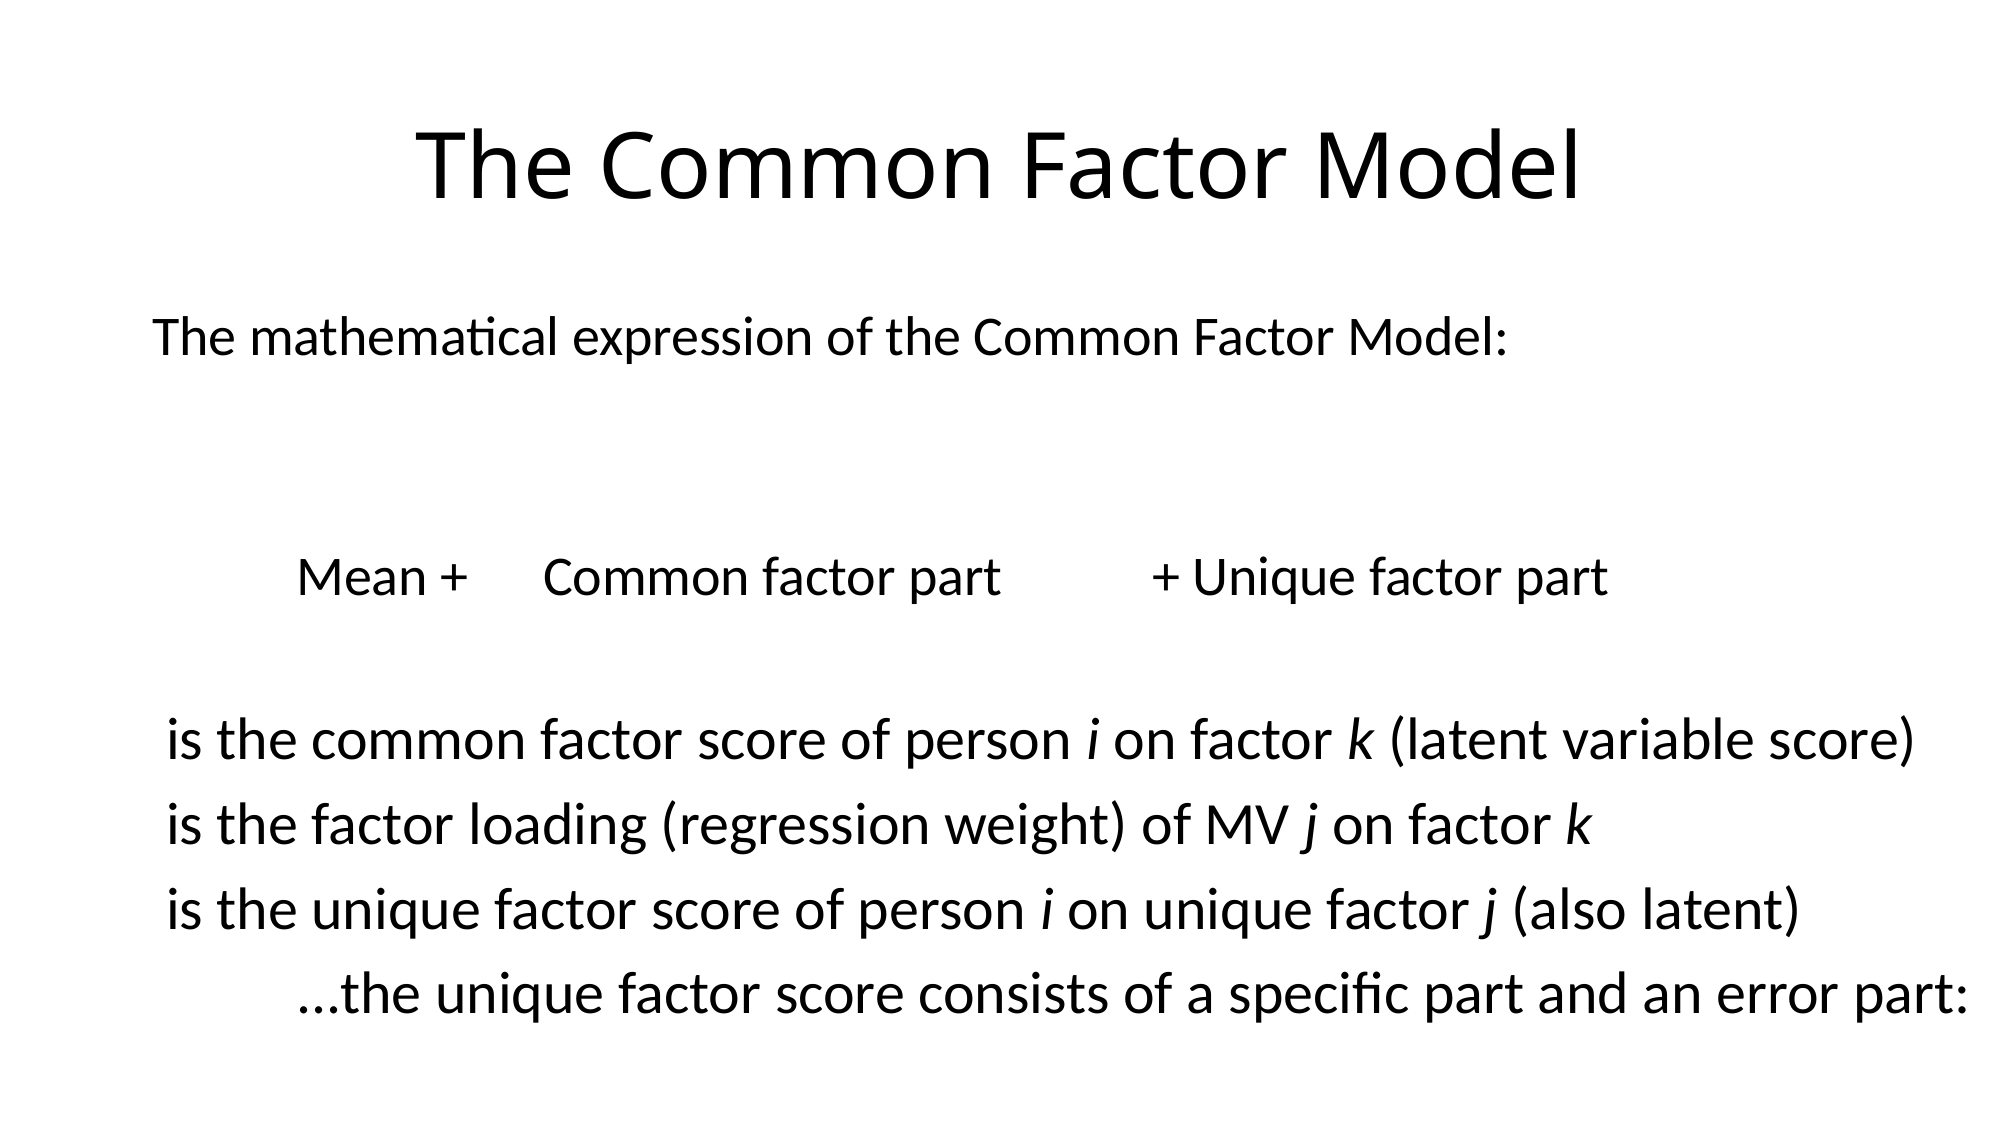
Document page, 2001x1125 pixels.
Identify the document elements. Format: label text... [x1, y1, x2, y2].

title The Common Factor Model [137, 59, 1863, 278]
